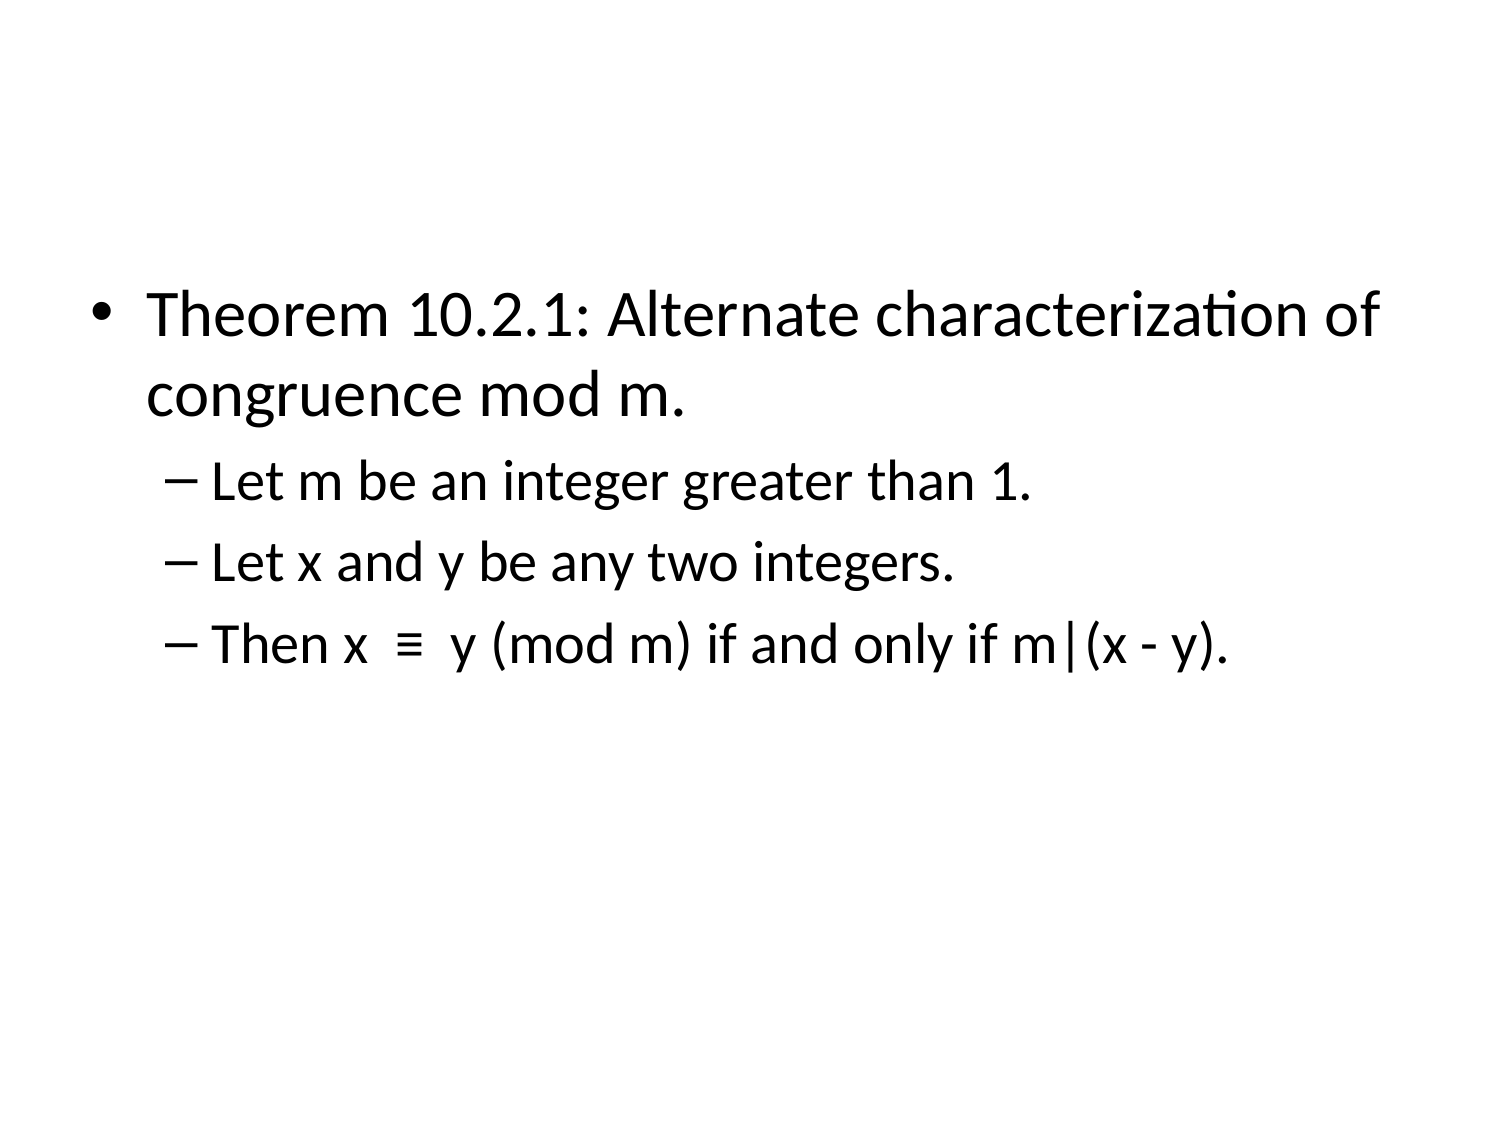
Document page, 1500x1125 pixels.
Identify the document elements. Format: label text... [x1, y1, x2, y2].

list Theorem 10.2.1: Alternate characterization of congruence mod m. Let m be an integer greater than 1. Let x and y be any two integers. Then x ≡ y (mod m) if and only if m|(x - y). [75, 262, 1425, 1005]
